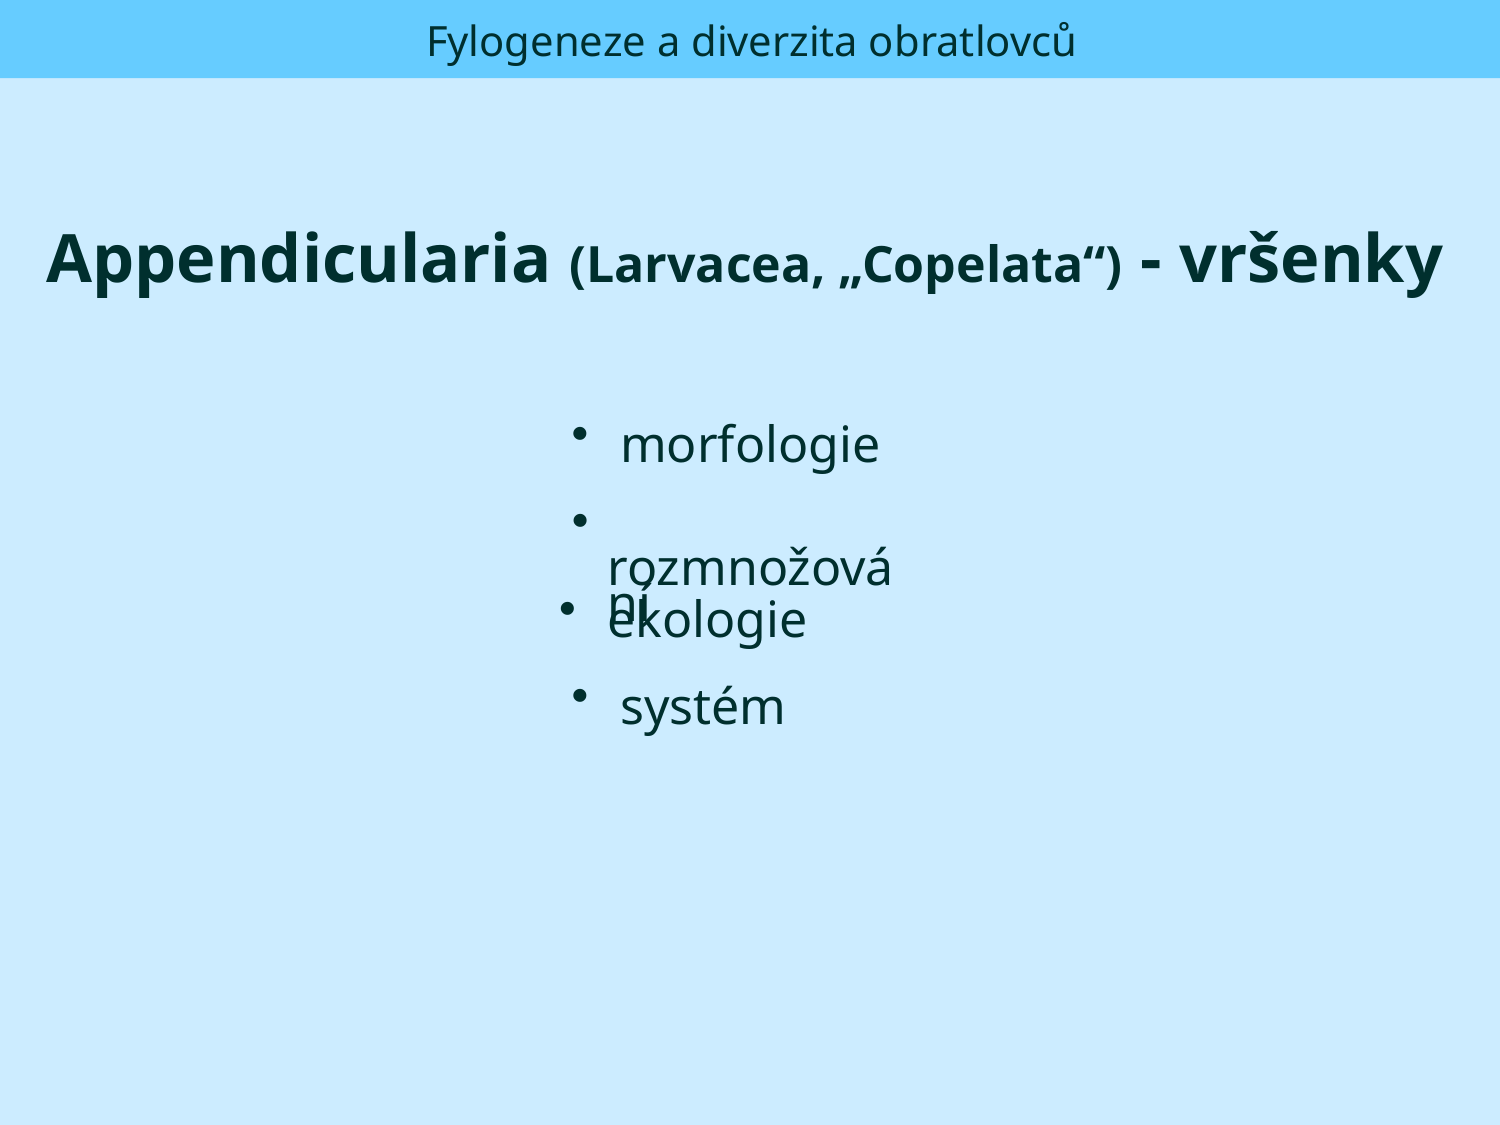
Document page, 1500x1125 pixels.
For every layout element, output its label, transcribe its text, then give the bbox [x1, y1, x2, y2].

text_box Appendicularia (Larvacea, „Copelata“) - vršenky [31, 207, 1459, 303]
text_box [0, 0, 1500, 79]
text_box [556, 425, 940, 740]
